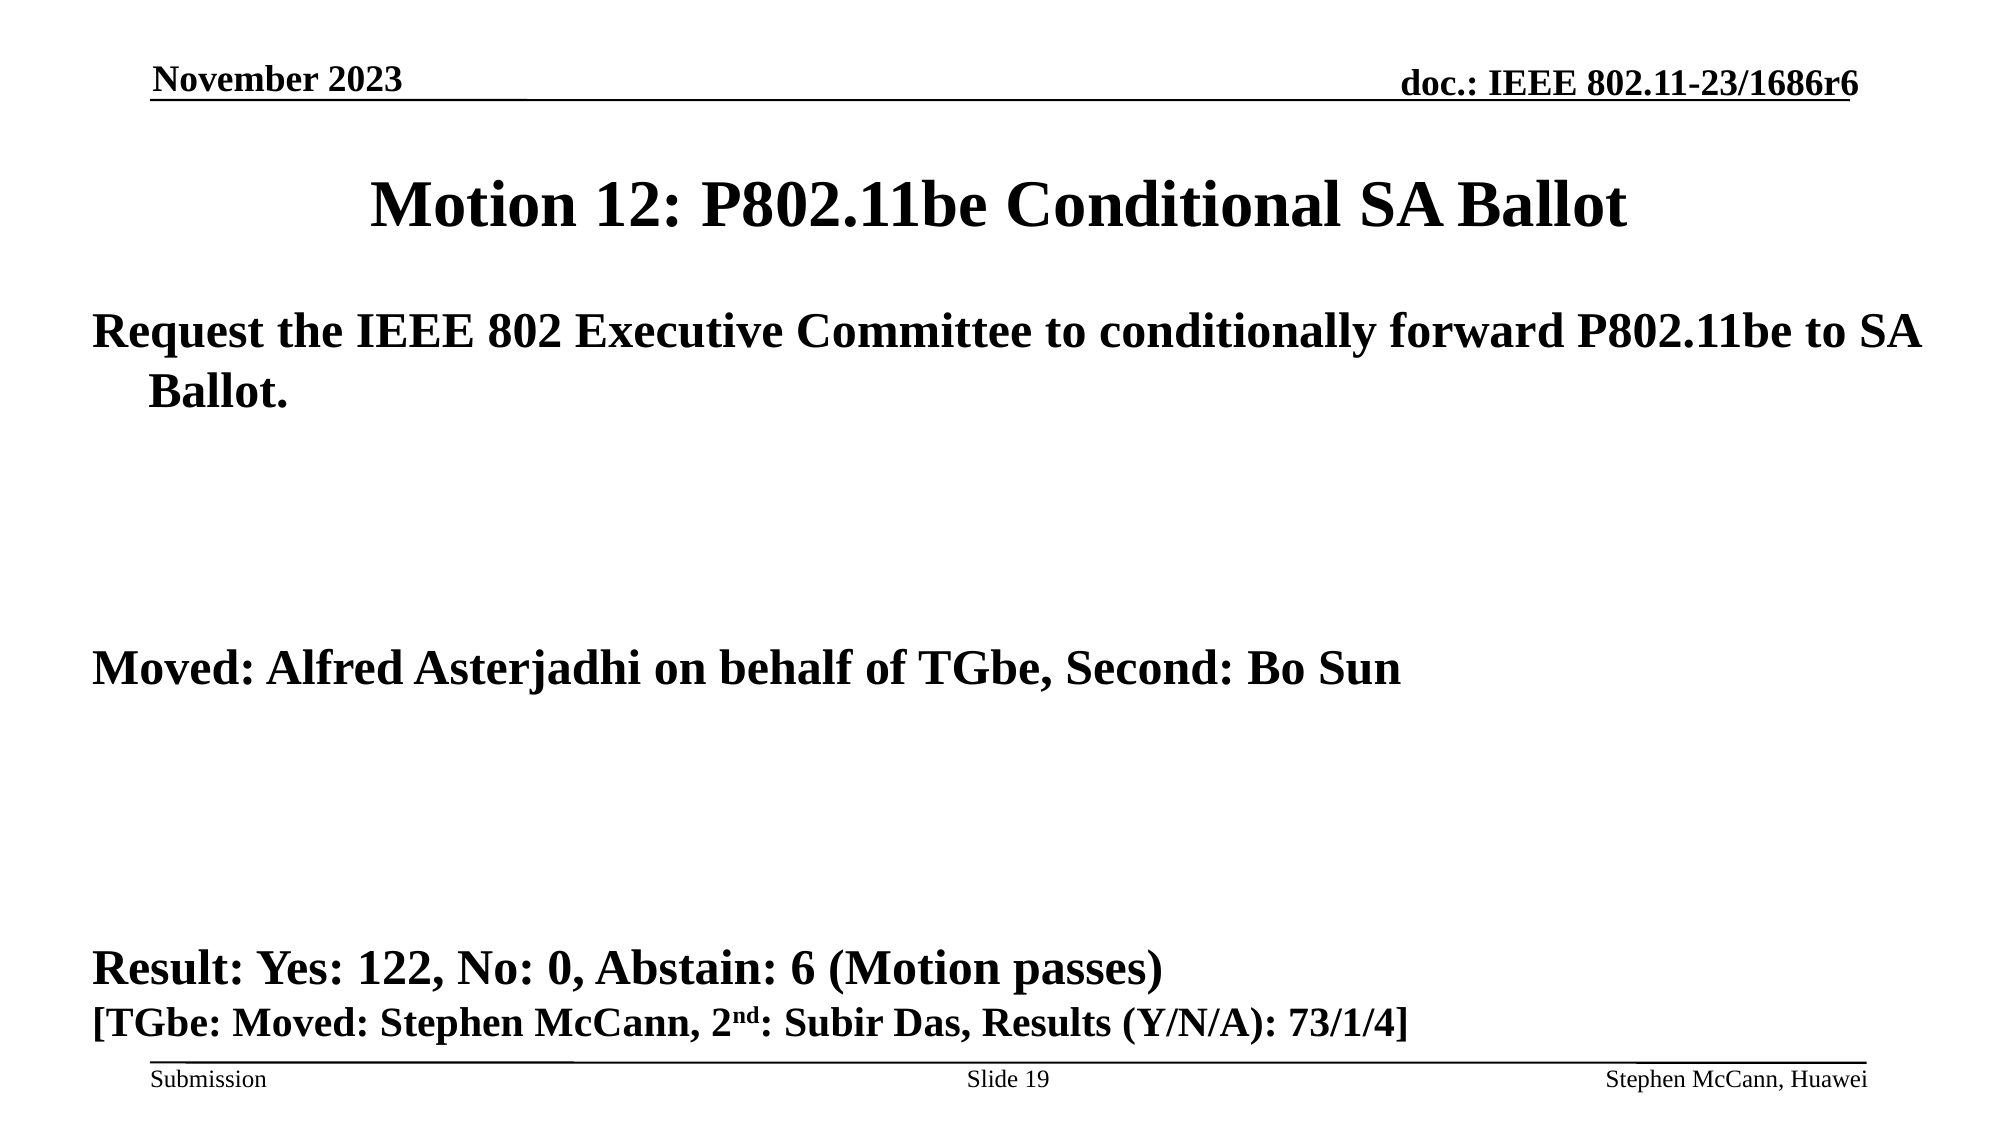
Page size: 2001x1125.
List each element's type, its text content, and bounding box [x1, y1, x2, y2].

footer Stephen McCann, Huawei [1171, 1061, 1869, 1093]
title Motion 12: P802.11be Conditional SA Ballot [149, 112, 1850, 288]
slide_number Slide 19 [950, 1061, 1067, 1123]
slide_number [152, 54, 563, 100]
list Request the IEEE 802 Executive Committee to conditionally forward P802.11be to SA Ballot. Moved: Alfred Asterjadhi on behalf of TGbe, Second: Bo Sun Result: Yes: 122, No: 0, Abstain: 6 (Motion passes) [TGbe: Moved: Stephen McCann, 2nd: Subir Das, Results (Y/N/A): 73/1/4] [76, 289, 1940, 1063]
